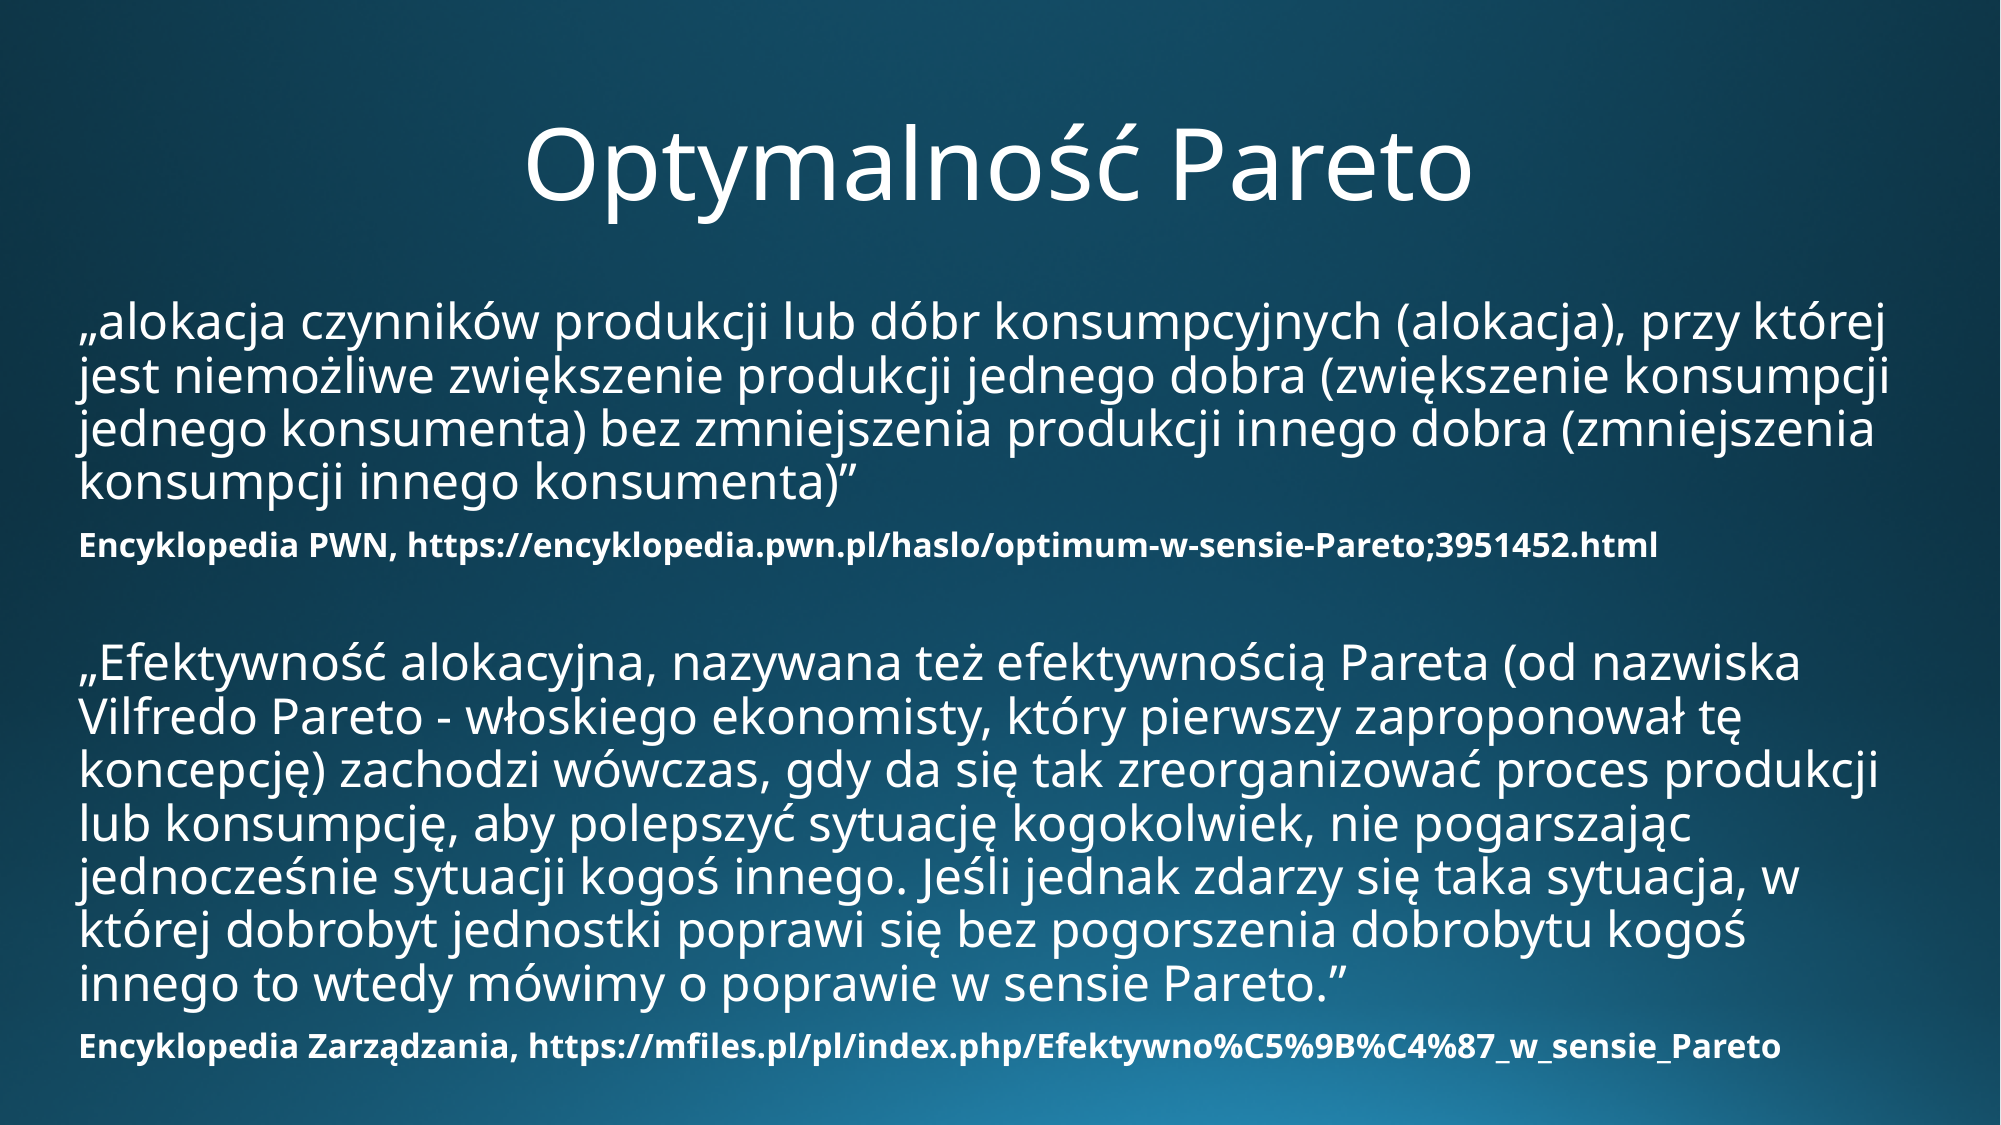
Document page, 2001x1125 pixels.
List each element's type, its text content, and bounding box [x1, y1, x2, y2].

picture [0, 0, 2001, 1125]
list „alokacja czynników produkcji lub dóbr konsumpcyjnych (alokacja), przy której jest niemożliwe zwiększenie produkcji jednego dobra (zwiększenie konsumpcji jednego konsumenta) bez zmniejszenia produkcji innego dobra (zmniejszenia konsumpcji innego konsumenta)” Encyklopedia PWN, https://encyklopedia.pwn.pl/haslo/optimum-w-sensie-Pareto;3951452.html „Efektywność alokacyjna, nazywana też efektywnością Pareta (od nazwiska Vilfredo Pareto - włoskiego ekonomisty, który pierwszy zaproponował tę koncepcję) zachodzi wówczas, gdy da się tak zreorganizować proces produkcji lub konsumpcję, aby polepszyć sytuację kogokolwiek, nie pogarszając jednocześnie sytuacji kogoś innego. Jeśli jednak zdarzy się taka sytuacja, w której dobrobyt jednostki poprawi się bez pogorszenia dobrobytu kogoś innego to wtedy mówimy o poprawie w sensie Pareto.” Encyklopedia Zarządzania, https://mfiles.pl/pl/index.php/Efektywno%C5%9B%C4%87_w_sensie_Pareto [63, 289, 1936, 1091]
title Optymalność Pareto [137, 59, 1863, 278]
